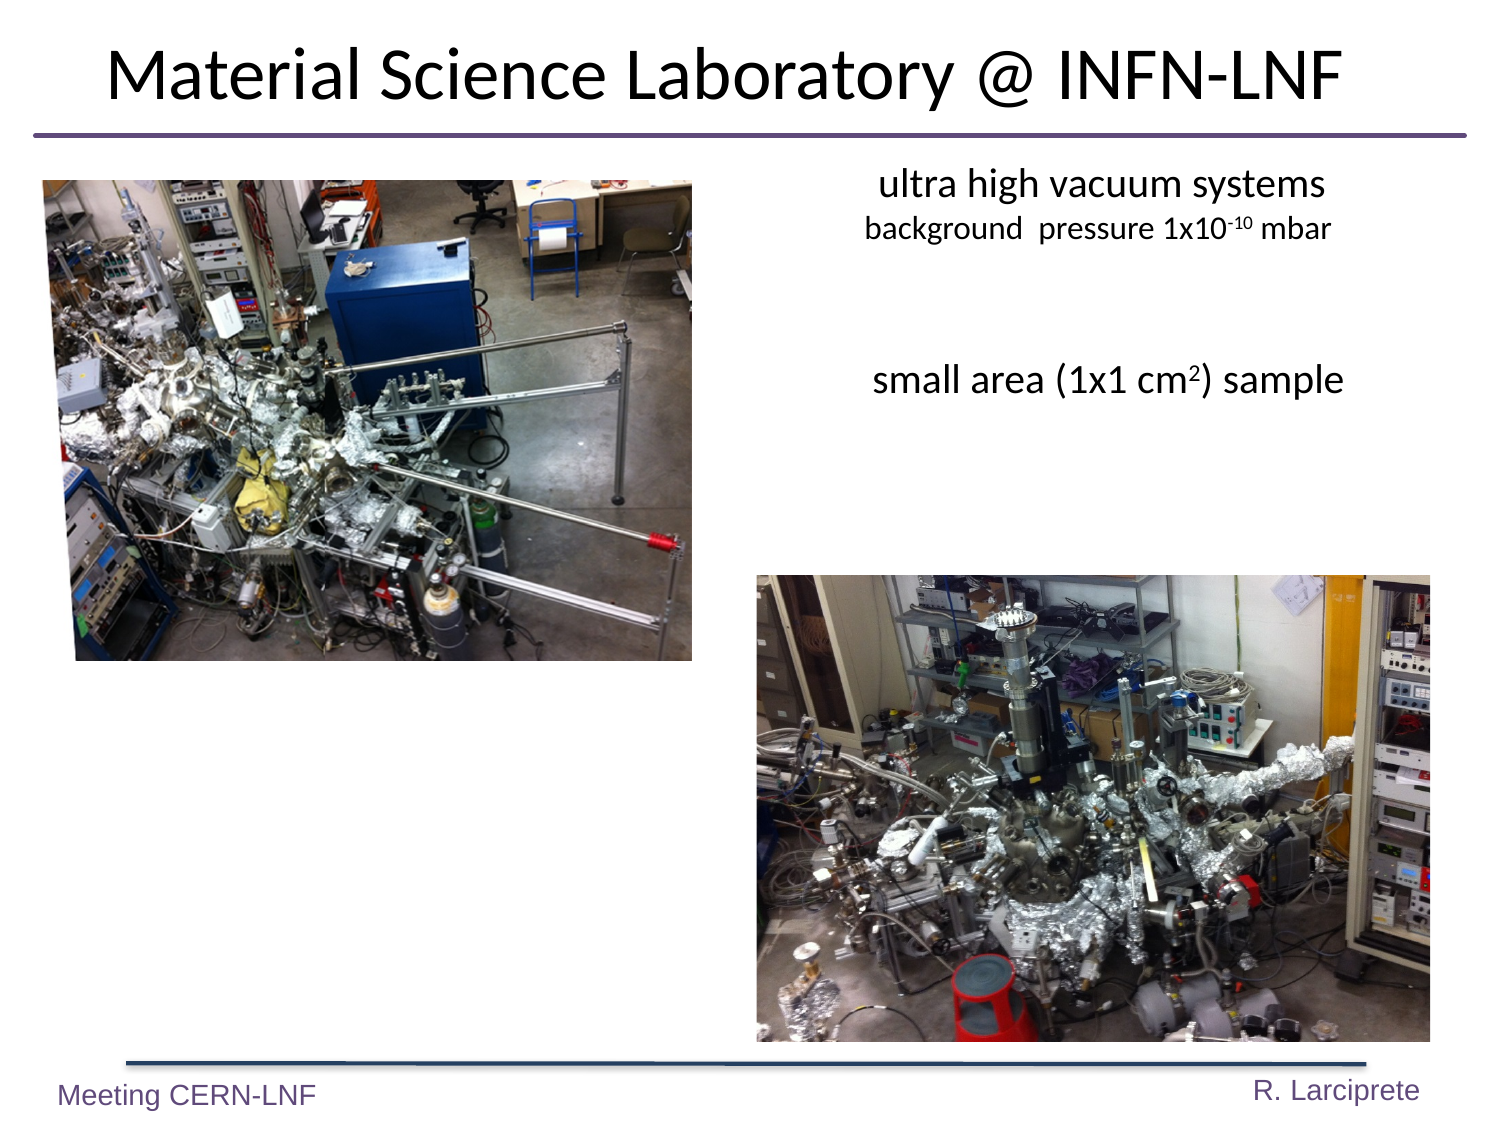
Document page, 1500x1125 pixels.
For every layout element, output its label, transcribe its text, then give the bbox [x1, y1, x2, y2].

text_box Material Science Laboratory @ INFN-LNF [90, 16, 1361, 122]
text_box ultra high vacuum systems background pressure 1x10-10 mbar [849, 148, 1355, 254]
text_box Meeting CERN-LNF [42, 1069, 332, 1120]
picture [756, 575, 1431, 1042]
picture [41, 180, 692, 661]
text_box small area (1x1 cm2) sample [857, 344, 1370, 410]
text_box R. Larciprete [1238, 1063, 1436, 1114]
